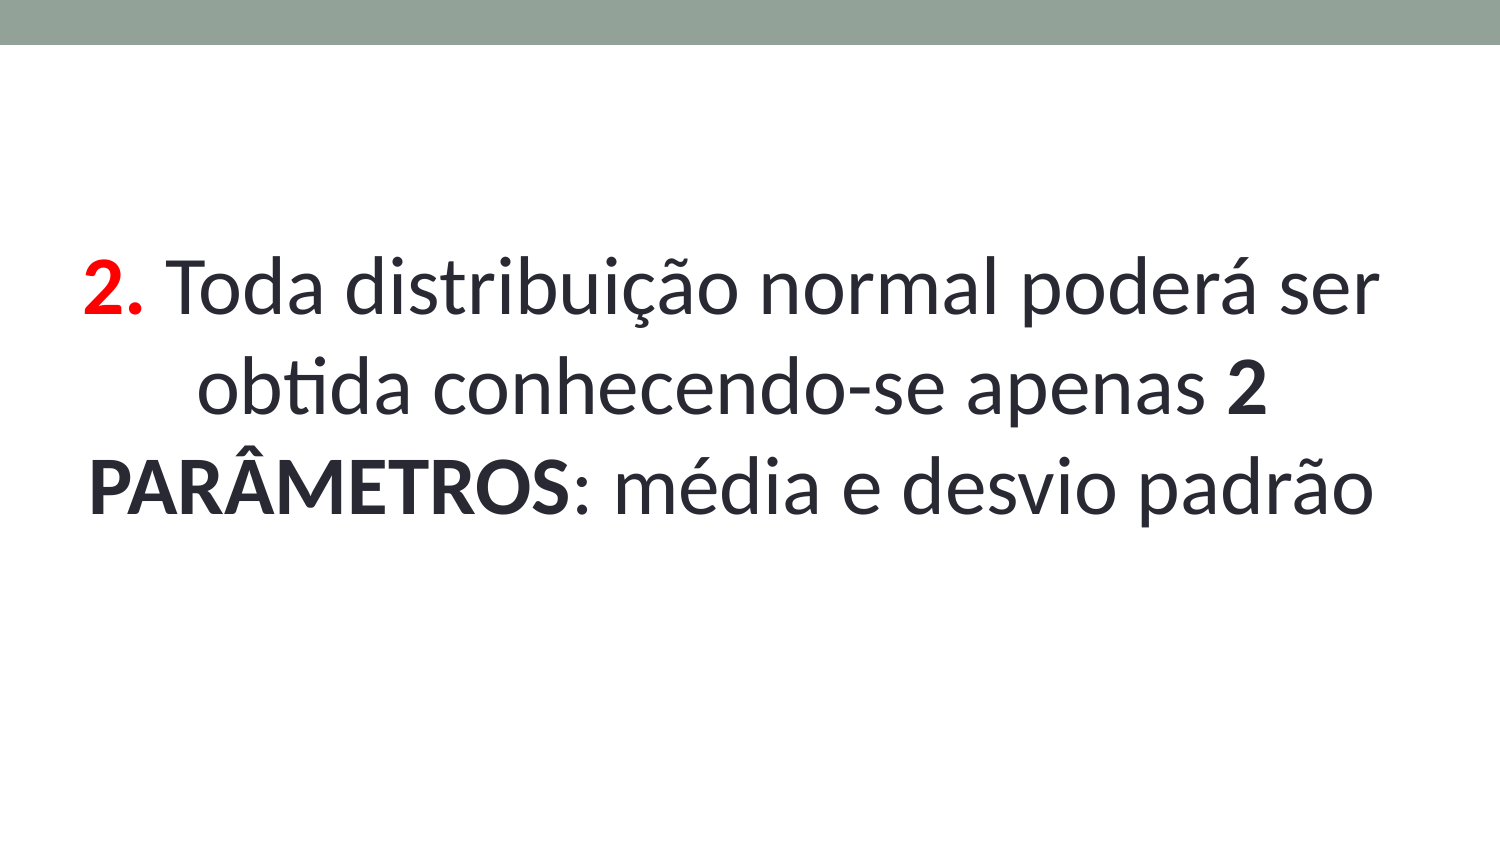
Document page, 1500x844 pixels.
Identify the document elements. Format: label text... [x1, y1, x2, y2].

text_box 2. Toda distribuição normal poderá ser obtida conhecendo-se apenas 2 PARÂMETROS: média e desvio padrão [29, 223, 1436, 539]
